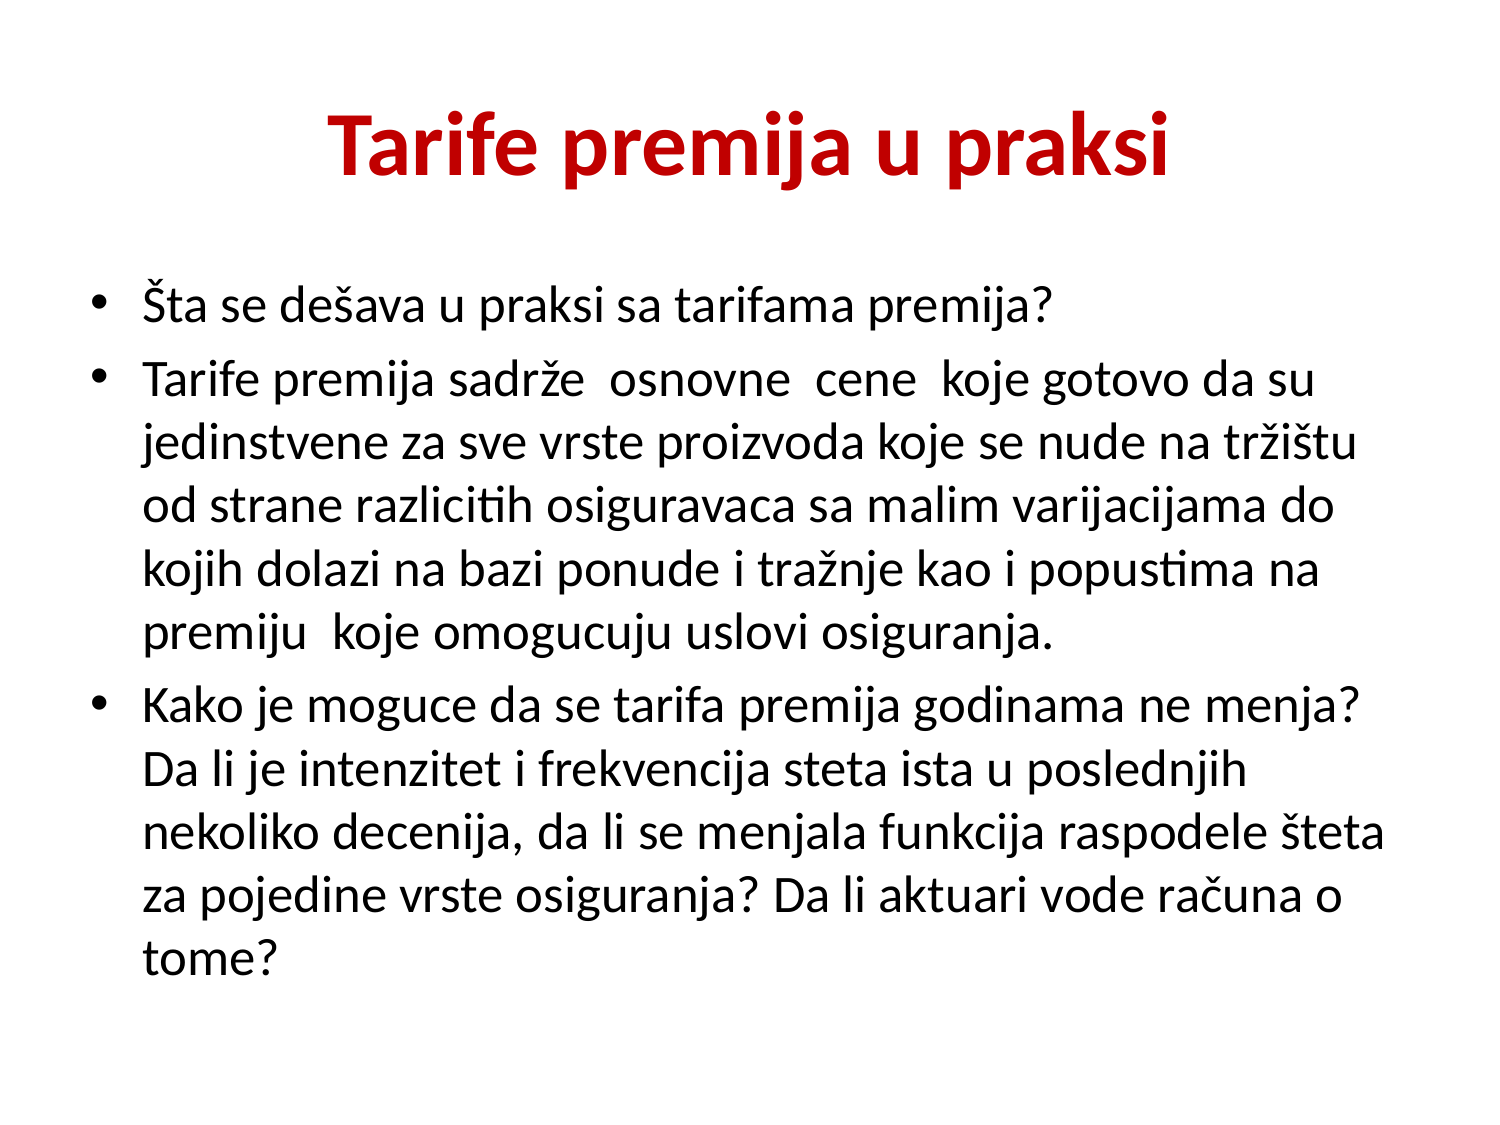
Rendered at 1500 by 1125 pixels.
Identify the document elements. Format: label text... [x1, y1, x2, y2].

title Tarife premija u praksi [75, 45, 1425, 233]
list Šta se dešava u praksi sa tarifama premija? Tarife premija sadrže osnovne cene koje gotovo da su jedinstvene za sve vrste proizvoda koje se nude na tržištu od strane razlicitih osiguravaca sa malim varijacijama do kojih dolazi na bazi ponude i tražnje kao i popustima na premiju koje omogucuju uslovi osiguranja. Kako je moguce da se tarifa premija godinama ne menja?Da li je intenzitet i frekvencija steta ista u poslednjih nekoliko decenija, da li se menjala funkcija raspodele šteta za pojedine vrste osiguranja? Da li aktuari vode računa o tome? [75, 262, 1425, 1005]
